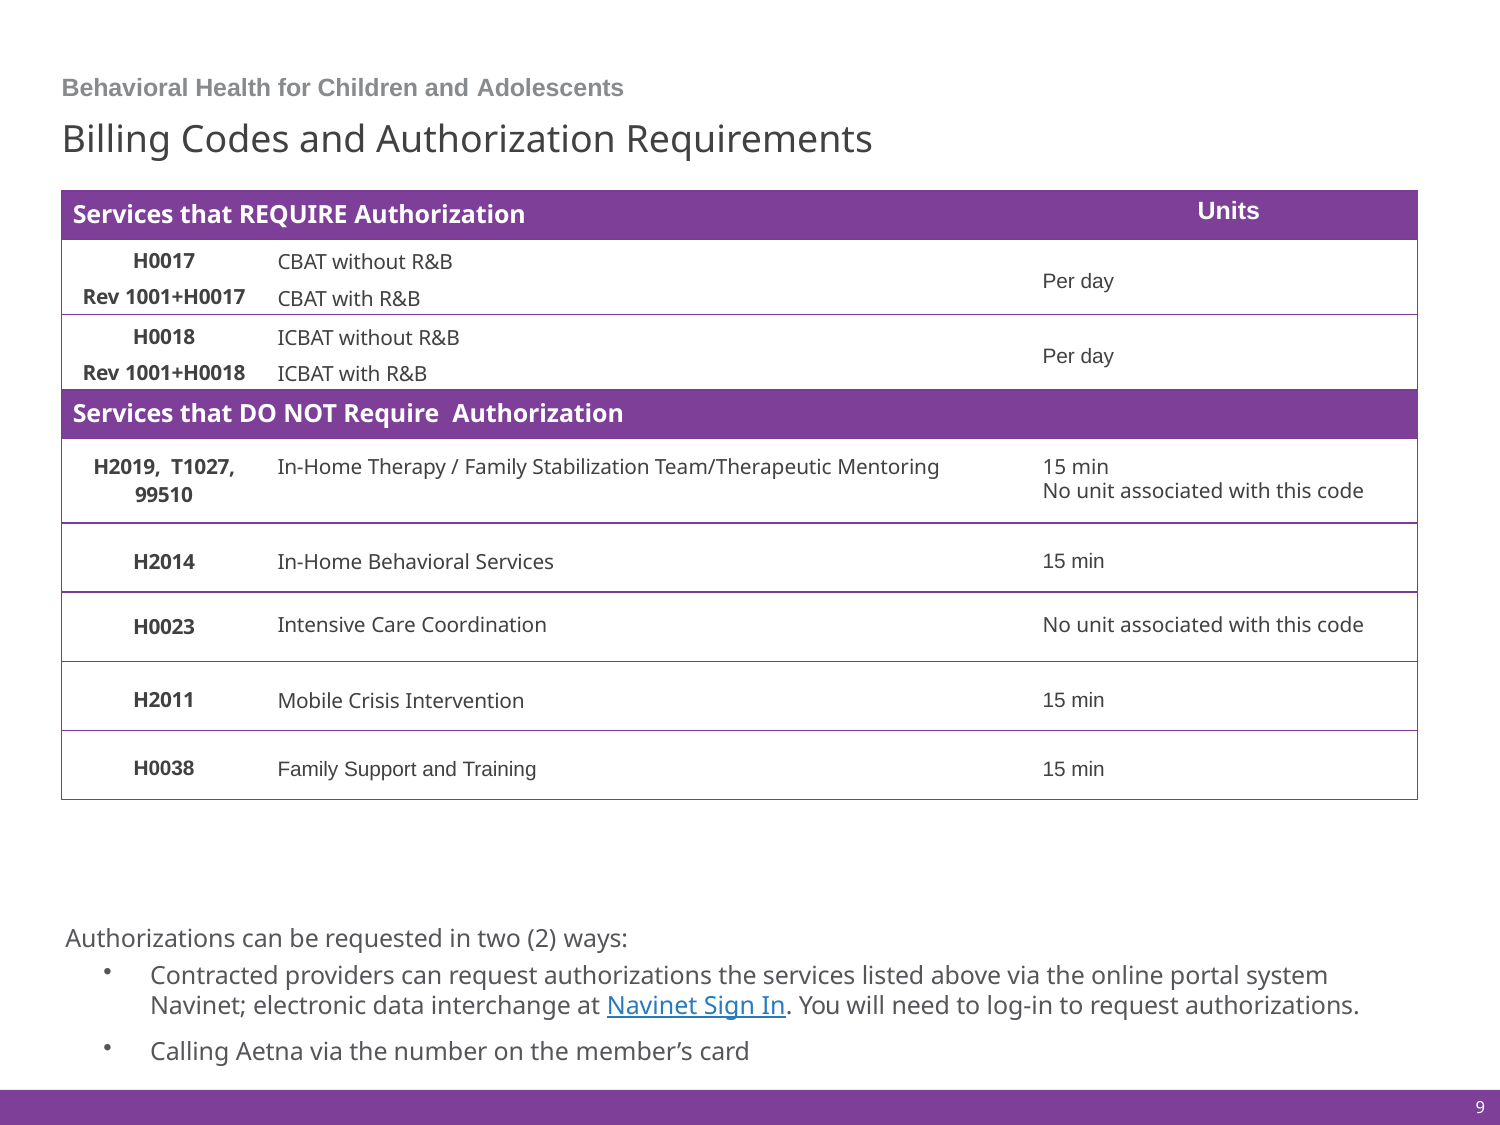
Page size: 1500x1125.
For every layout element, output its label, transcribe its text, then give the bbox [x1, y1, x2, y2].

table_header Units [1029, 192, 1418, 239]
table_cell Intensive Care Coordination [264, 593, 1029, 661]
table_cell H2011 [62, 662, 264, 730]
table_cell 15 min [1029, 662, 1417, 730]
table_cell 15 min [1029, 524, 1417, 591]
table_cell In-Home Behavioral Services [264, 524, 1029, 591]
table_cell 15 min [1029, 731, 1417, 799]
text_box Authorizations can be requested in two (2) ways: Contracted providers can request authorizations the services listed above via the online portal system Navinet; electronic data interchange at Navinet Sign In. You will need to log-in to request authorizations. Calling Aetna via the number on the member’s card [63, 914, 1420, 1066]
table_cell H0023 [62, 593, 264, 661]
table_cell No unit associated with this code [1029, 593, 1417, 661]
table_header Services that REQUIRE Authorization [62, 192, 1029, 239]
slide_number 9 [1378, 1089, 1500, 1125]
title Billing Codes and Authorization Requirements [61, 120, 1413, 184]
table_cell Family Support and Training [264, 731, 1029, 799]
table_cell ICBAT without R&B ICBAT with R&B [264, 315, 1029, 389]
table_cell 15 min No unit associated with this code [1029, 439, 1417, 522]
table_cell [1029, 391, 1418, 438]
table_cell Per day [1029, 315, 1417, 389]
table_cell H0017 Rev 1001+H0017 [62, 240, 264, 314]
list Behavioral Health for Children and Adolescents [61, 56, 1413, 102]
table_cell H2019, T1027, 99510 [62, 439, 264, 522]
table_cell Mobile Crisis Intervention [264, 662, 1029, 730]
table_cell Services that DO NOT Require Authorization [62, 391, 1029, 438]
table_cell In-Home Therapy / Family Stabilization Team/Therapeutic Mentoring [264, 439, 1029, 522]
table_cell H2014 [62, 524, 264, 591]
table_cell Per day [1029, 240, 1417, 314]
table_cell H0038 [62, 731, 264, 799]
table_cell CBAT without R&B CBAT with R&B [264, 240, 1029, 314]
table_cell H0018 Rev 1001+H0018 [62, 315, 264, 389]
